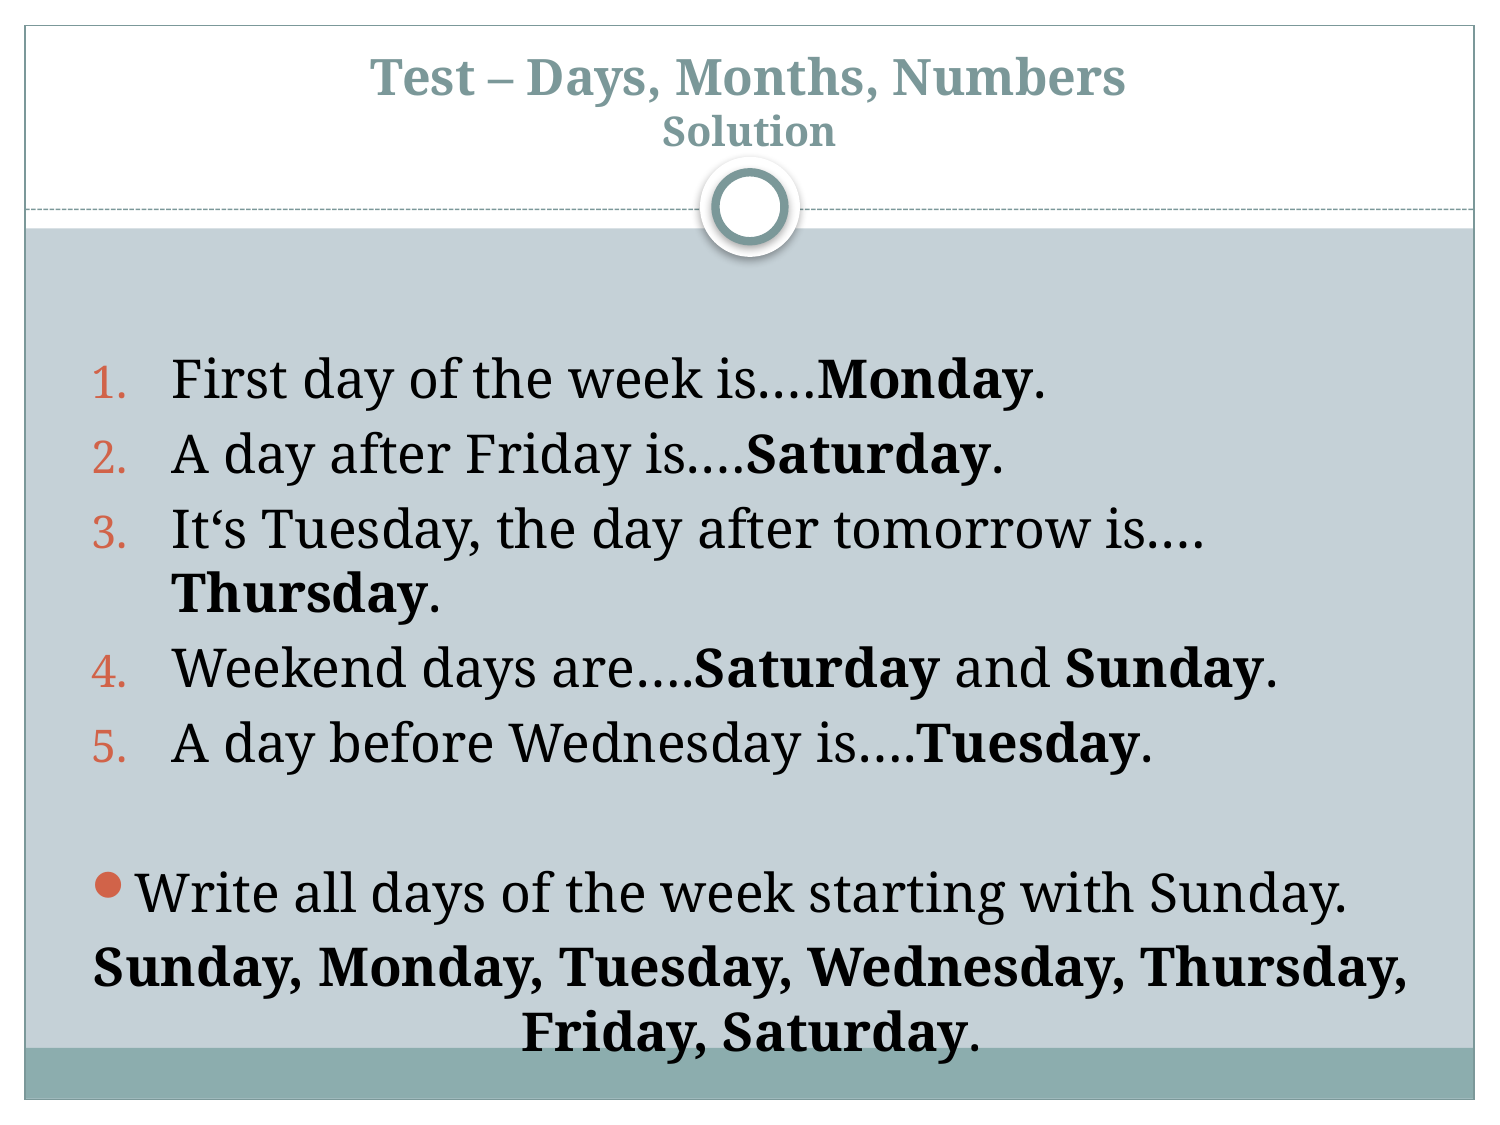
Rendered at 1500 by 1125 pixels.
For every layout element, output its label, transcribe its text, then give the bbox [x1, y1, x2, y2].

title Test – Days, Months, Numbers Solution [49, 37, 1450, 162]
list First day of the week is.…Monday. A day after Friday is.…Saturday. It‘s Tuesday, the day after tomorrow is.…Thursday. Weekend days are….Saturday and Sunday. A day before Wednesday is….Tuesday. Write all days of the week starting with Sunday. Sunday, Monday, Tuesday, Wednesday, Thursday, Friday, Saturday. [76, 338, 1427, 1081]
